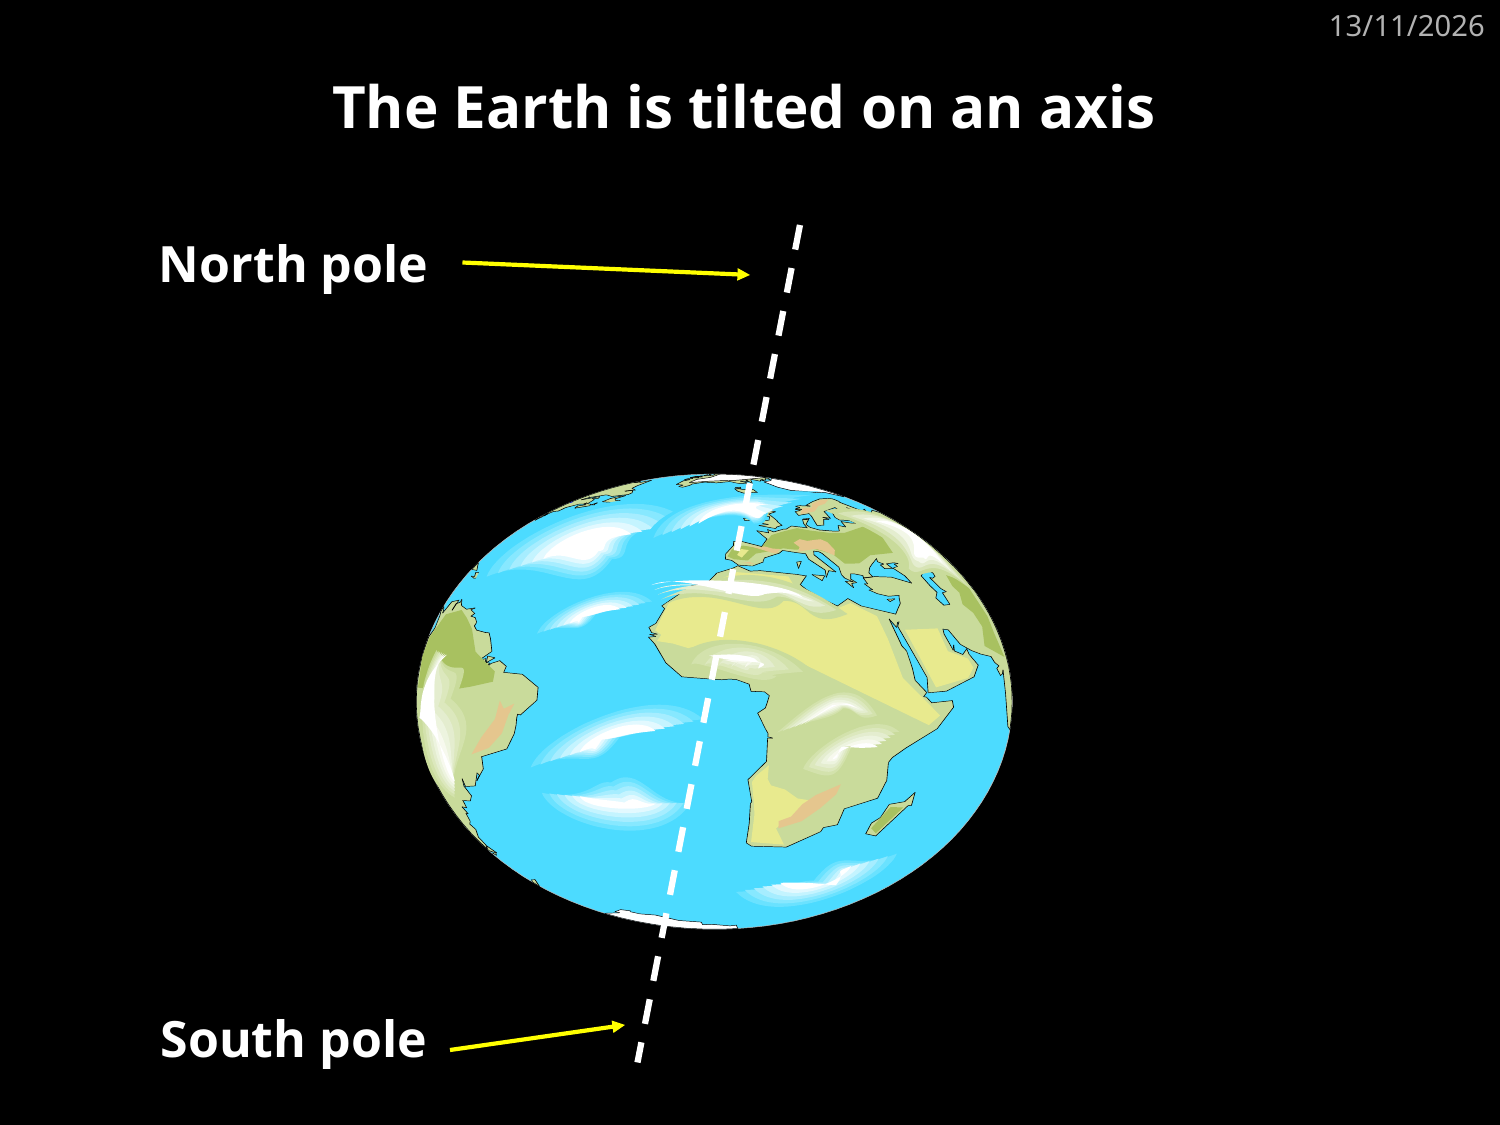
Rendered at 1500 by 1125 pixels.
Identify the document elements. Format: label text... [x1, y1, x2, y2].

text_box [299, 224, 1188, 1051]
text_box North pole [50, 224, 298, 300]
text_box The Earth is tilted on an axis [50, 62, 1438, 148]
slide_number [1187, 0, 1500, 75]
text_box South pole [50, 999, 538, 1075]
